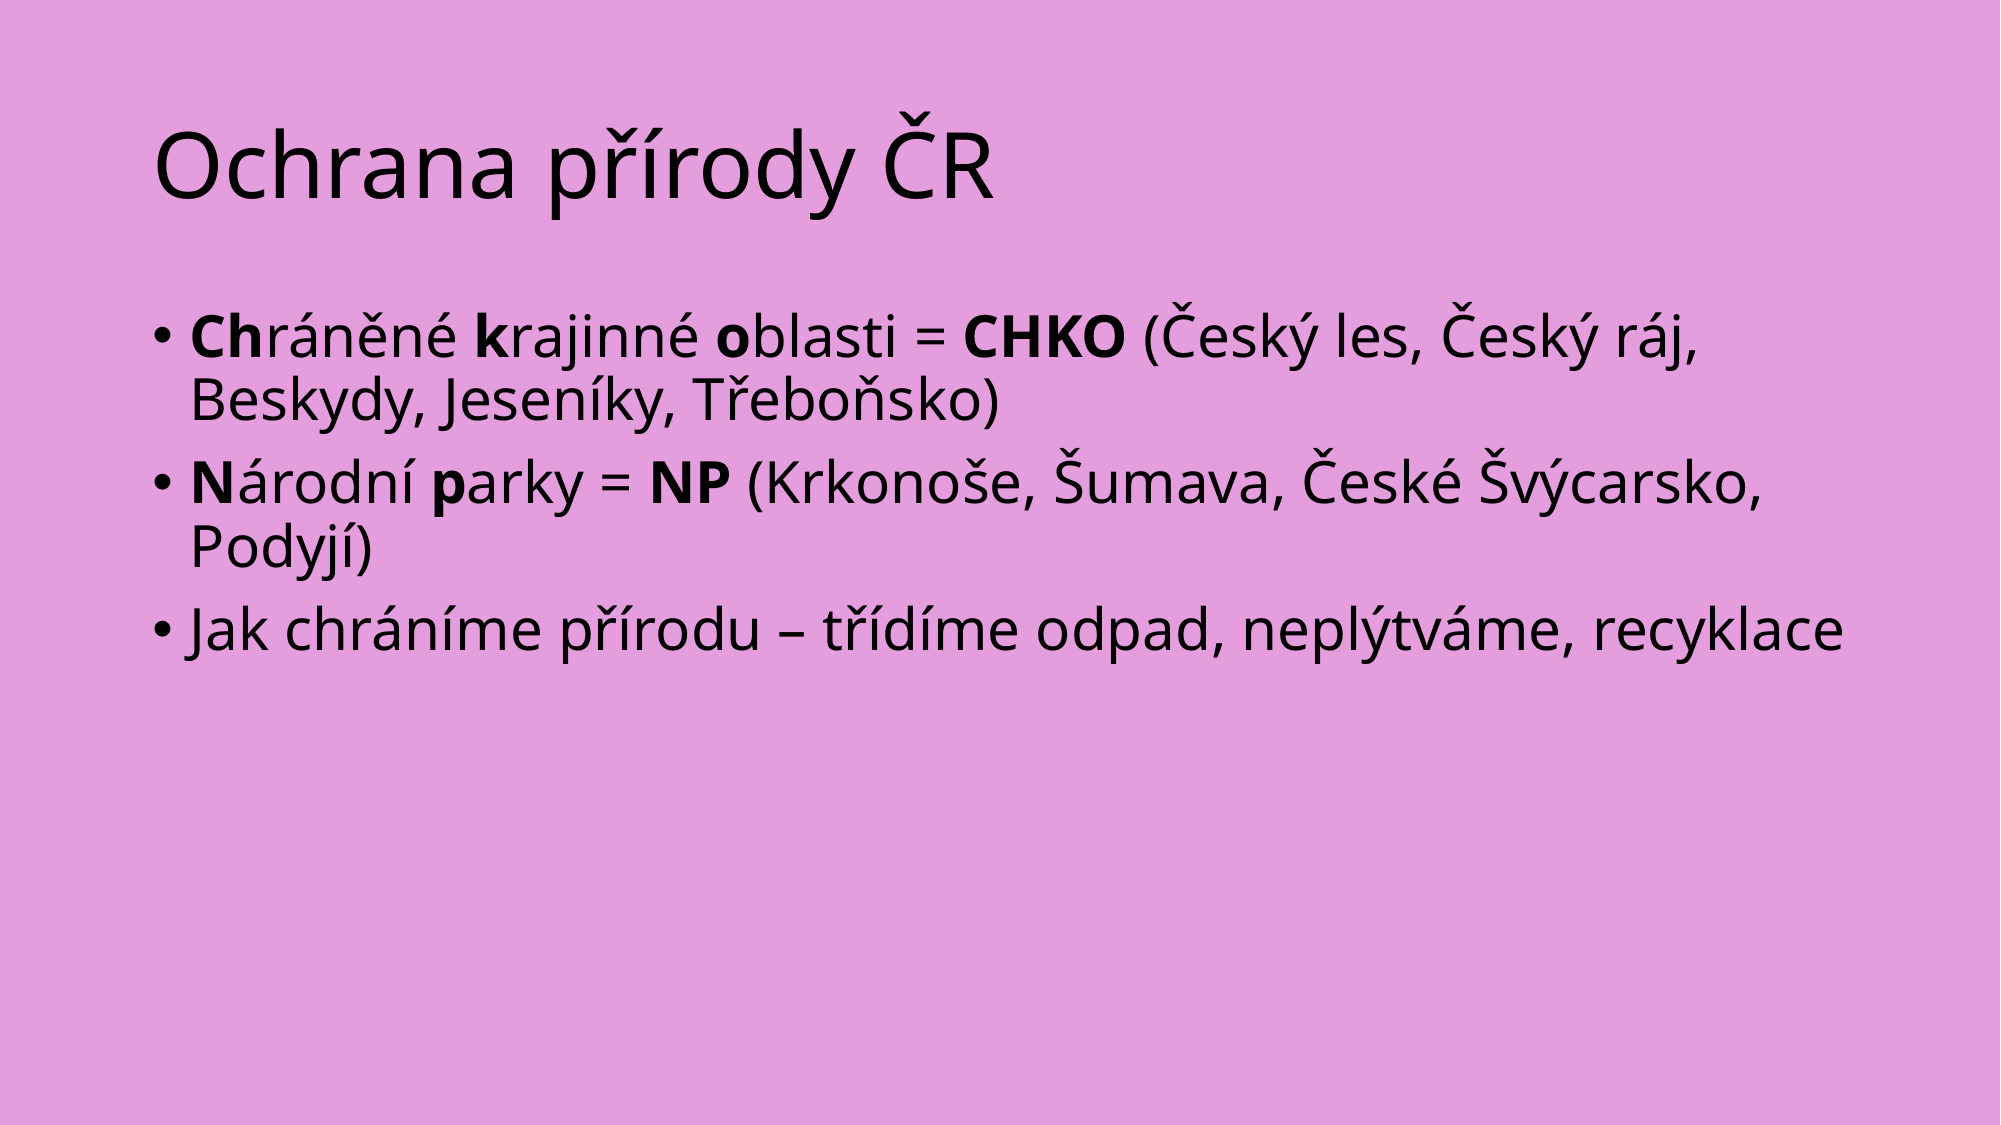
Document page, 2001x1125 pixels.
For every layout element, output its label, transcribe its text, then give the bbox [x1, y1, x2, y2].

title Ochrana přírody ČR [137, 59, 1863, 278]
list Chráněné krajinné oblasti = CHKO (Český les, Český ráj, Beskydy, Jeseníky, Třeboňsko) Národní parky = NP (Krkonoše, Šumava, České Švýcarsko, Podyjí) Jak chráníme přírodu – třídíme odpad, neplýtváme, recyklace [137, 299, 1863, 1014]
